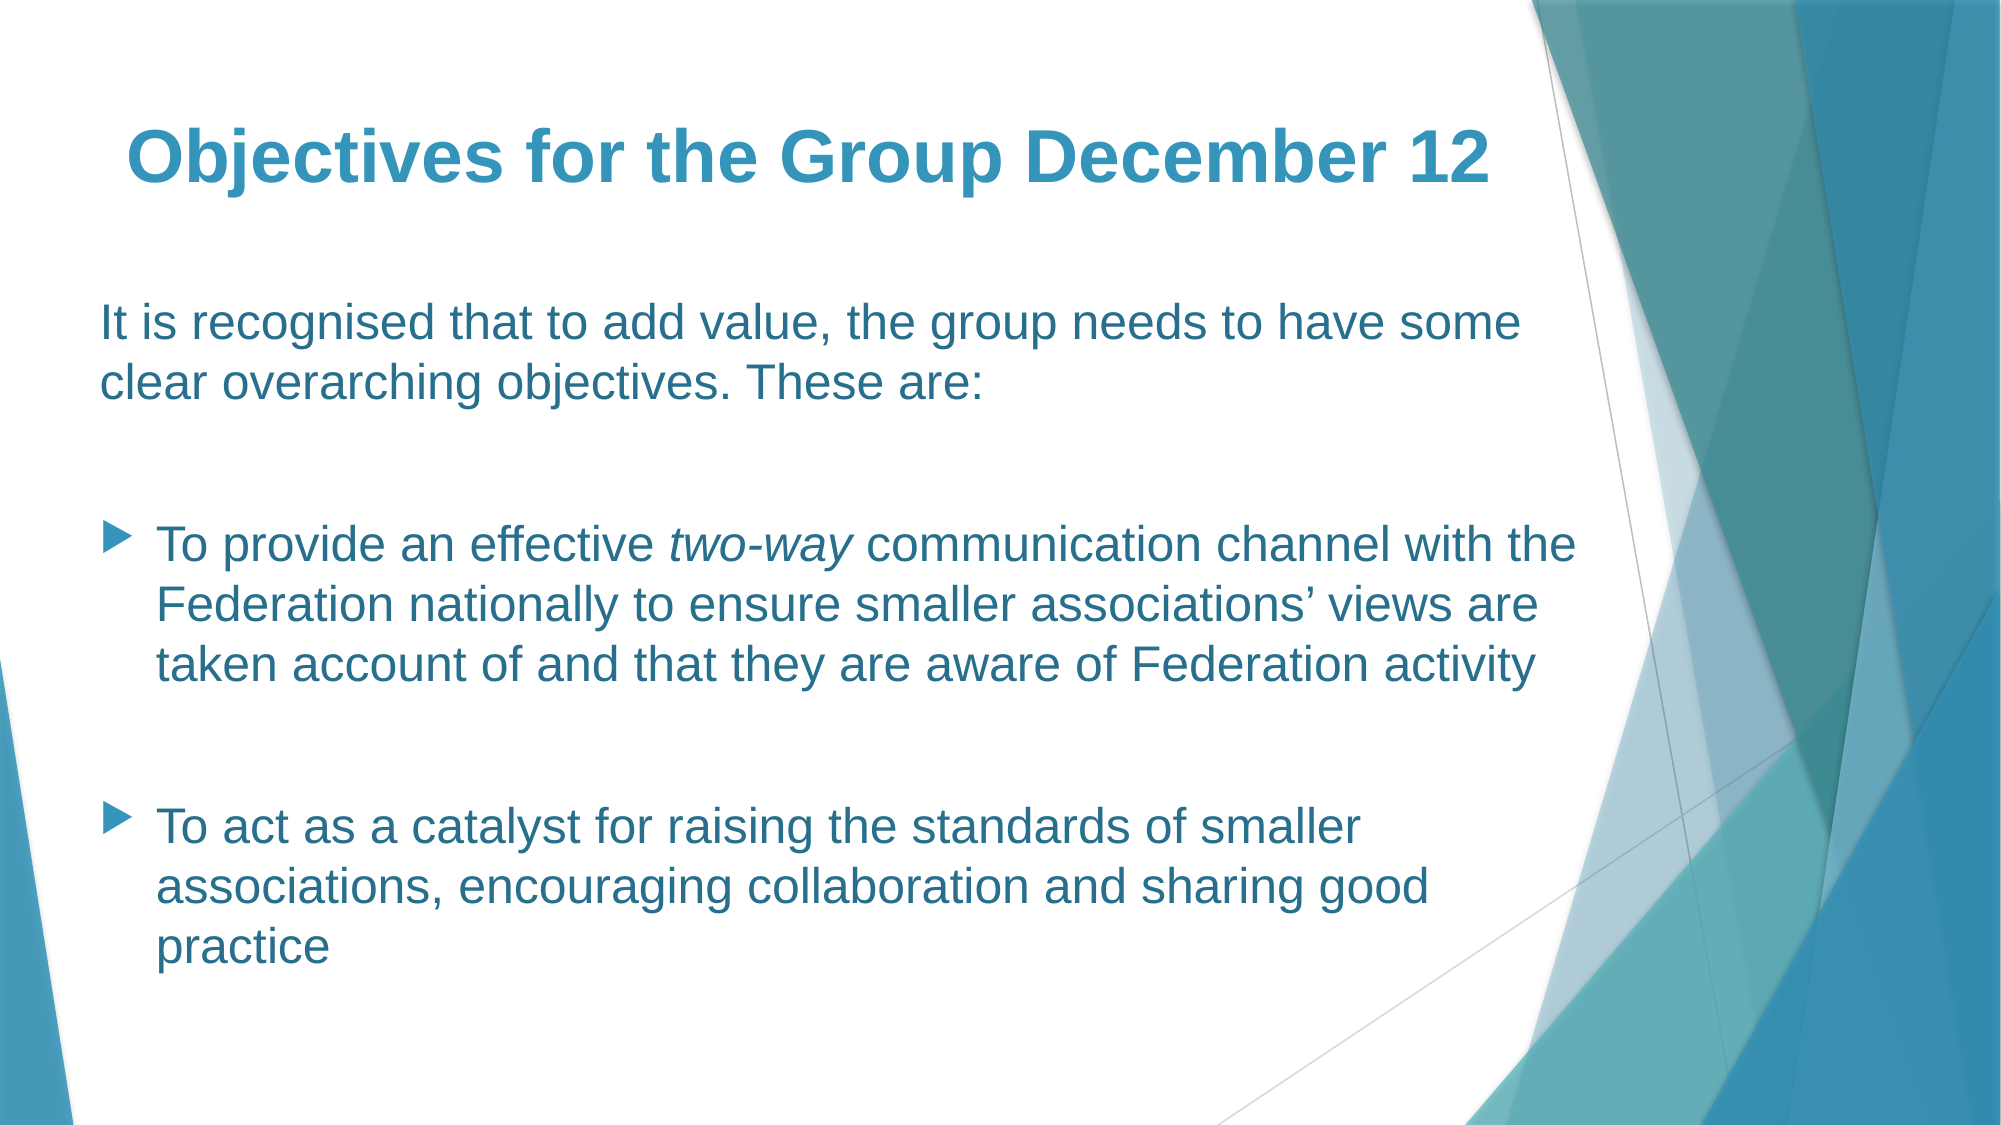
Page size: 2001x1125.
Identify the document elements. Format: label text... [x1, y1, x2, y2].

text_box [500, 282, 1500, 477]
list It is recognised that to add value, the group needs to have some clear overarching objectives. These are: To provide an effective two-way communication channel with the Federation nationally to ensure smaller associations’ views are taken account of and that they are aware of Federation activity To act as a catalyst for raising the standards of smaller associations, encouraging collaboration and sharing good practice [84, 282, 1628, 1046]
title Objectives for the Group December 12 [111, 99, 1522, 282]
